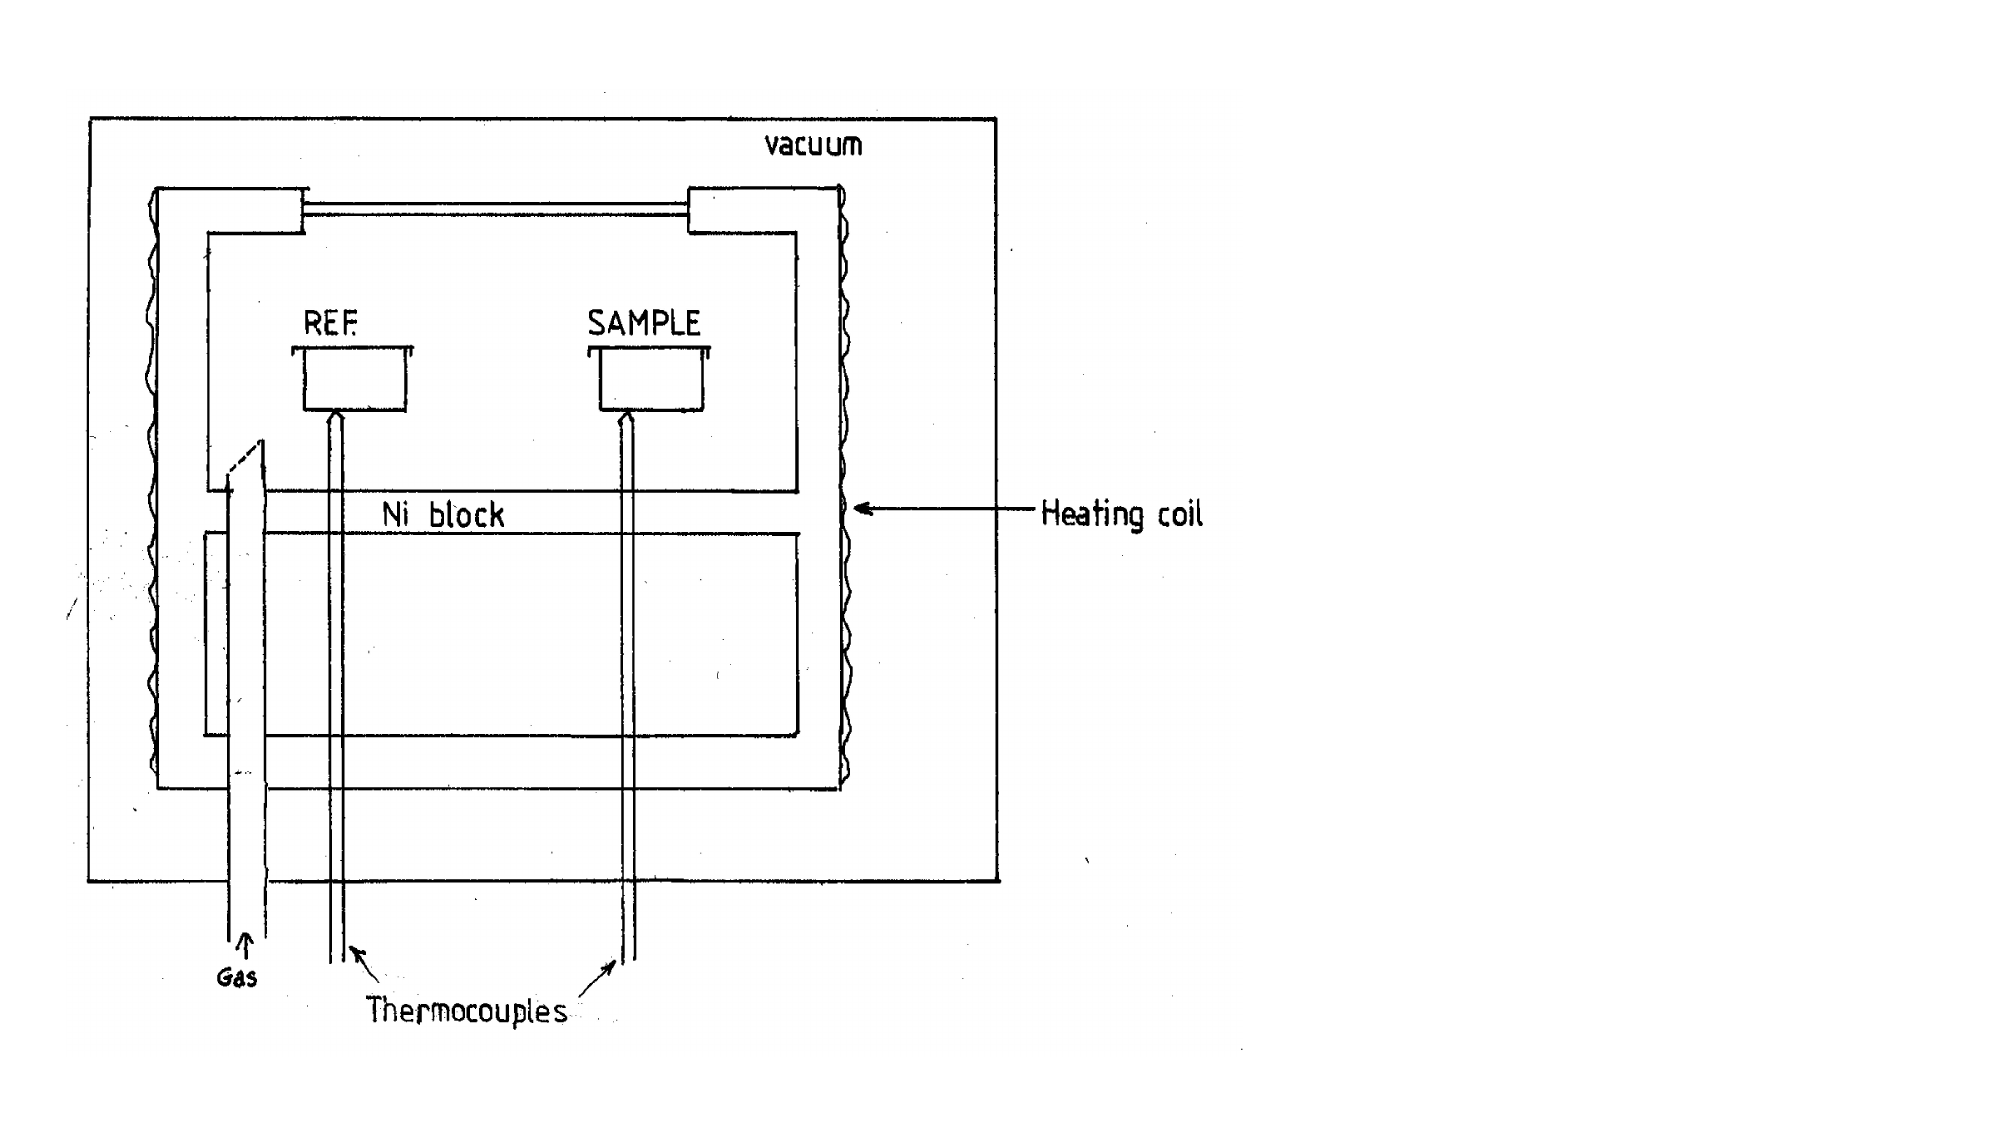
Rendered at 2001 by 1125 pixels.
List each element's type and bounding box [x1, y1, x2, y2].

picture [66, 89, 1243, 1057]
